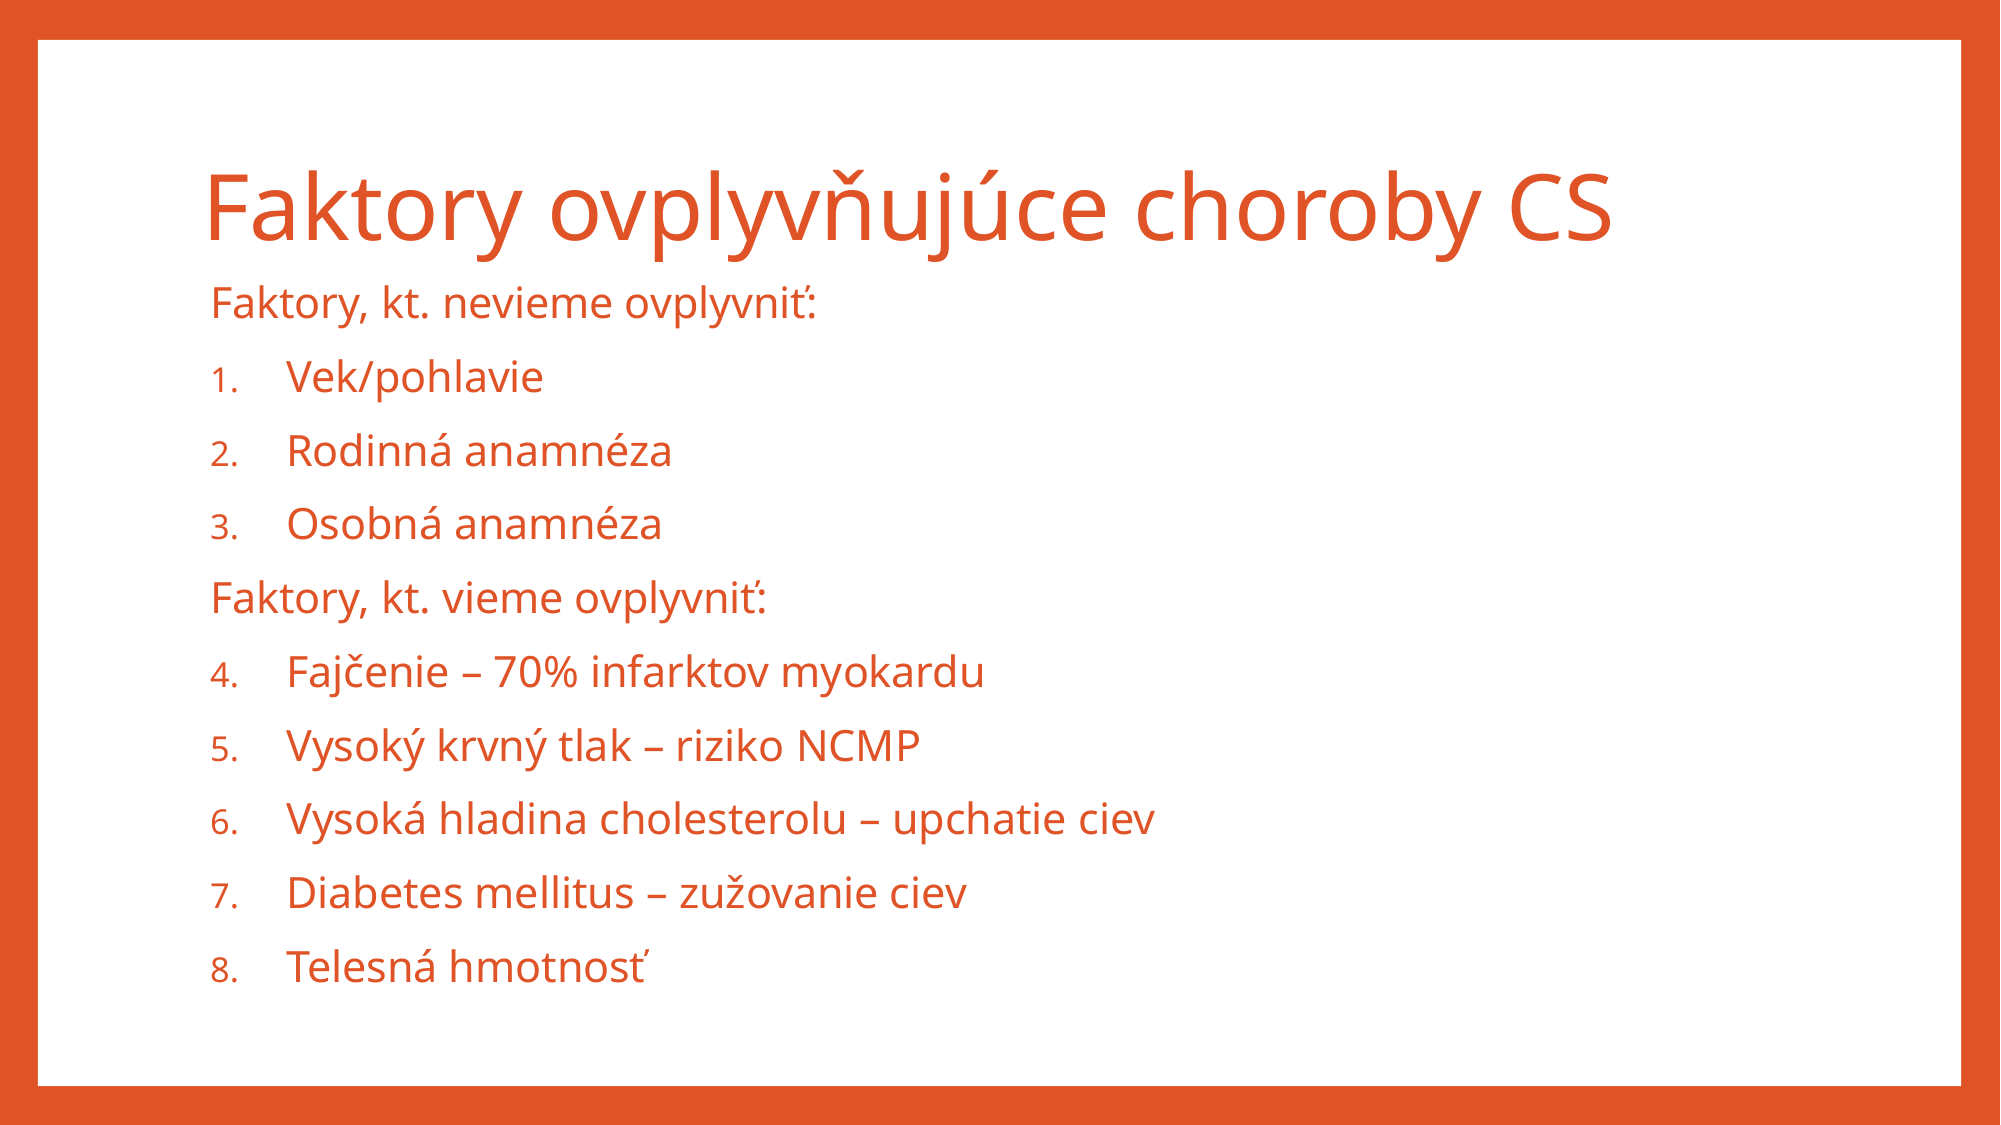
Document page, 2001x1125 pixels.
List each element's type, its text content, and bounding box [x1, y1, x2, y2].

title Faktory ovplyvňujúce choroby CS [187, 99, 1808, 274]
list Faktory, kt. nevieme ovplyvniť: Vek/pohlavie Rodinná anamnéza Osobná anamnéza Faktory, kt. vieme ovplyvniť: Fajčenie – 70% infarktov myokardu Vysoký krvný tlak – riziko NCMP Vysoká hladina cholesterolu – upchatie ciev Diabetes mellitus – zužovanie ciev Telesná hmotnosť [187, 274, 1808, 1000]
